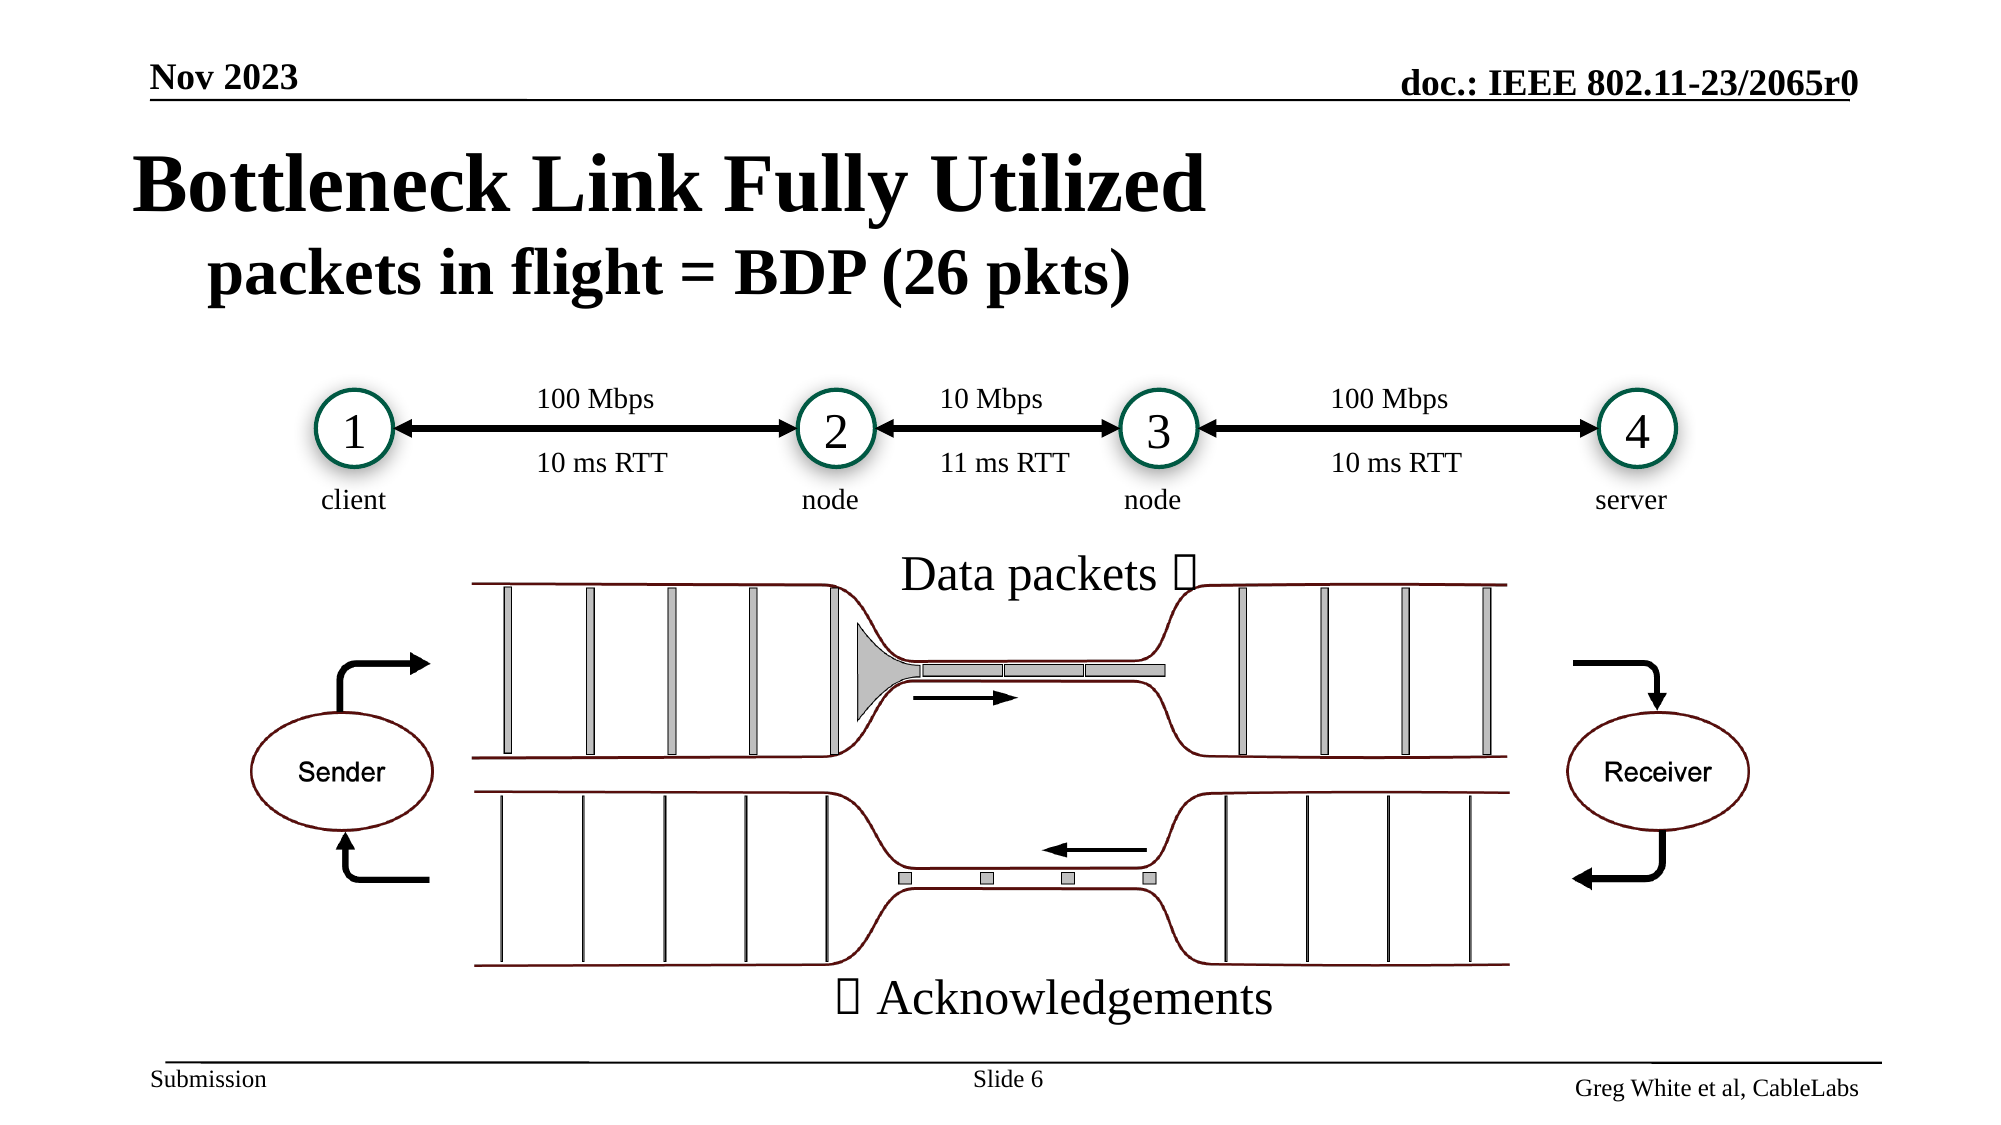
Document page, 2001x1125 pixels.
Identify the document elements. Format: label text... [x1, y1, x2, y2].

slide_number Slide 6 [950, 1061, 1067, 1123]
title Bottleneck Link Fully Utilized packets in flight = BDP (26 pkts) [0, 119, 1376, 340]
text_box  Acknowledgements [819, 975, 1289, 1032]
picture [249, 581, 1751, 967]
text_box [304, 371, 1726, 524]
text_box Data packets  [885, 533, 1216, 580]
